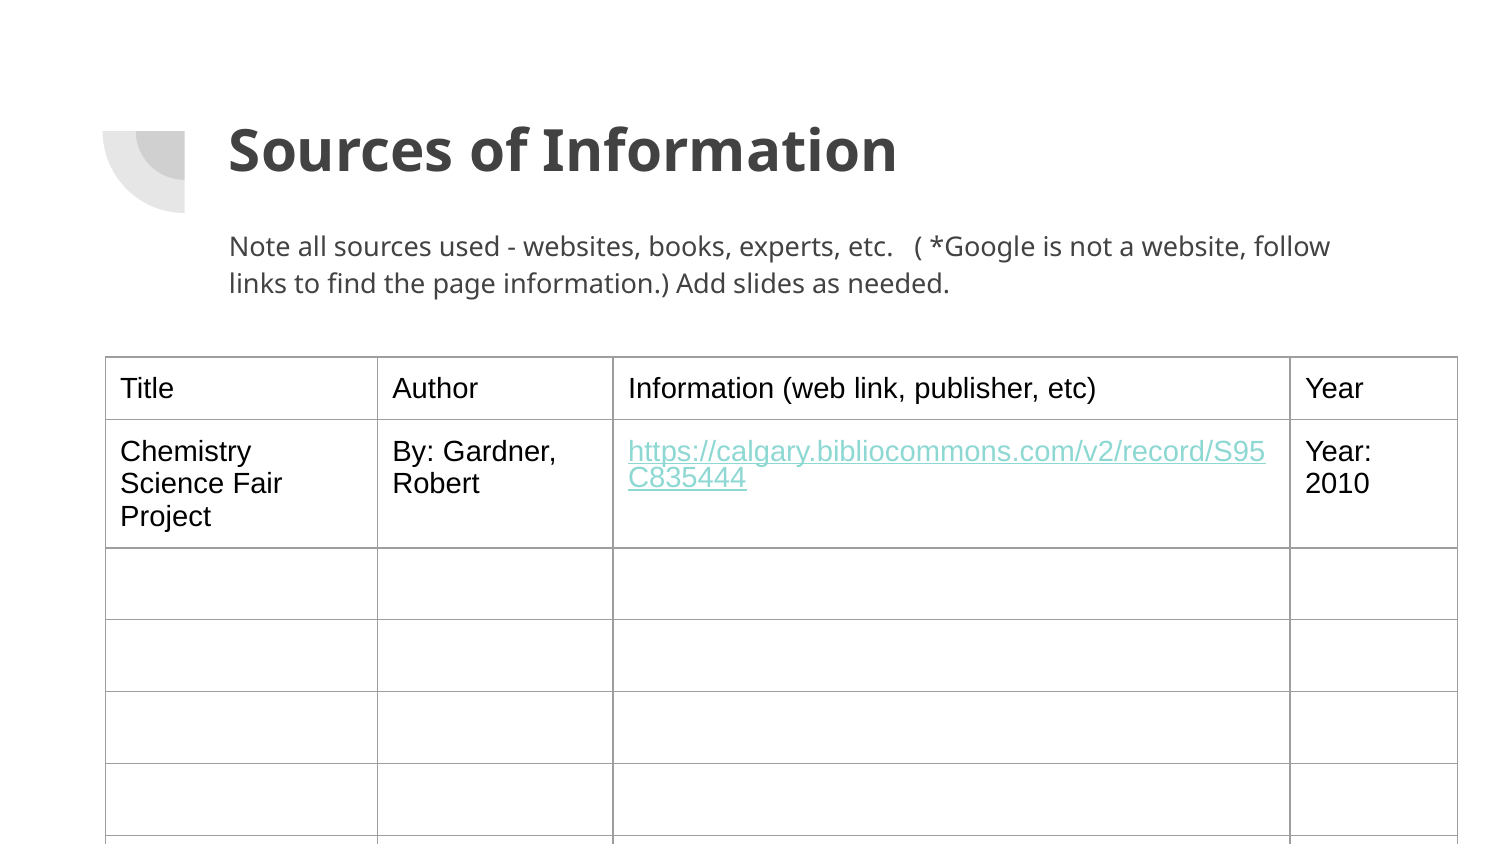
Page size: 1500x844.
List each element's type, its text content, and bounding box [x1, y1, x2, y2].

table_cell [106, 549, 377, 619]
table_cell [614, 549, 1289, 619]
table_cell [1291, 836, 1457, 844]
table_cell [106, 836, 377, 844]
table_cell Year: 2010 [1291, 420, 1457, 547]
table_cell By: Gardner, Robert [378, 420, 612, 547]
table_header Year [1291, 358, 1457, 419]
table_cell [378, 764, 612, 835]
table_cell [614, 620, 1289, 691]
table_header Author [378, 358, 612, 419]
table_cell [614, 692, 1289, 763]
list Note all sources used - websites, books, experts, etc. ( *Google is not a website, follow links to find the page information.) Add slides as needed. [213, 209, 1368, 348]
table_cell [1291, 692, 1457, 763]
title Sources of Information [213, 98, 1368, 209]
table_cell [378, 620, 612, 691]
table_header Title [106, 358, 377, 419]
table_cell [1291, 764, 1457, 835]
table_cell [378, 549, 612, 619]
table_cell [106, 620, 377, 691]
table_cell [614, 764, 1289, 835]
table_cell [378, 836, 612, 844]
table_cell Chemistry Science Fair Project [106, 420, 377, 547]
table_cell https://calgary.bibliocommons.com/v2/record/S95C835444 [614, 420, 1289, 547]
table_cell [378, 692, 612, 763]
table_cell [1291, 620, 1457, 691]
table_header Information (web link, publisher, etc) [614, 358, 1289, 419]
table_cell [106, 764, 377, 835]
table_cell [106, 692, 377, 763]
table_cell [1291, 549, 1457, 619]
table_cell [614, 836, 1289, 844]
